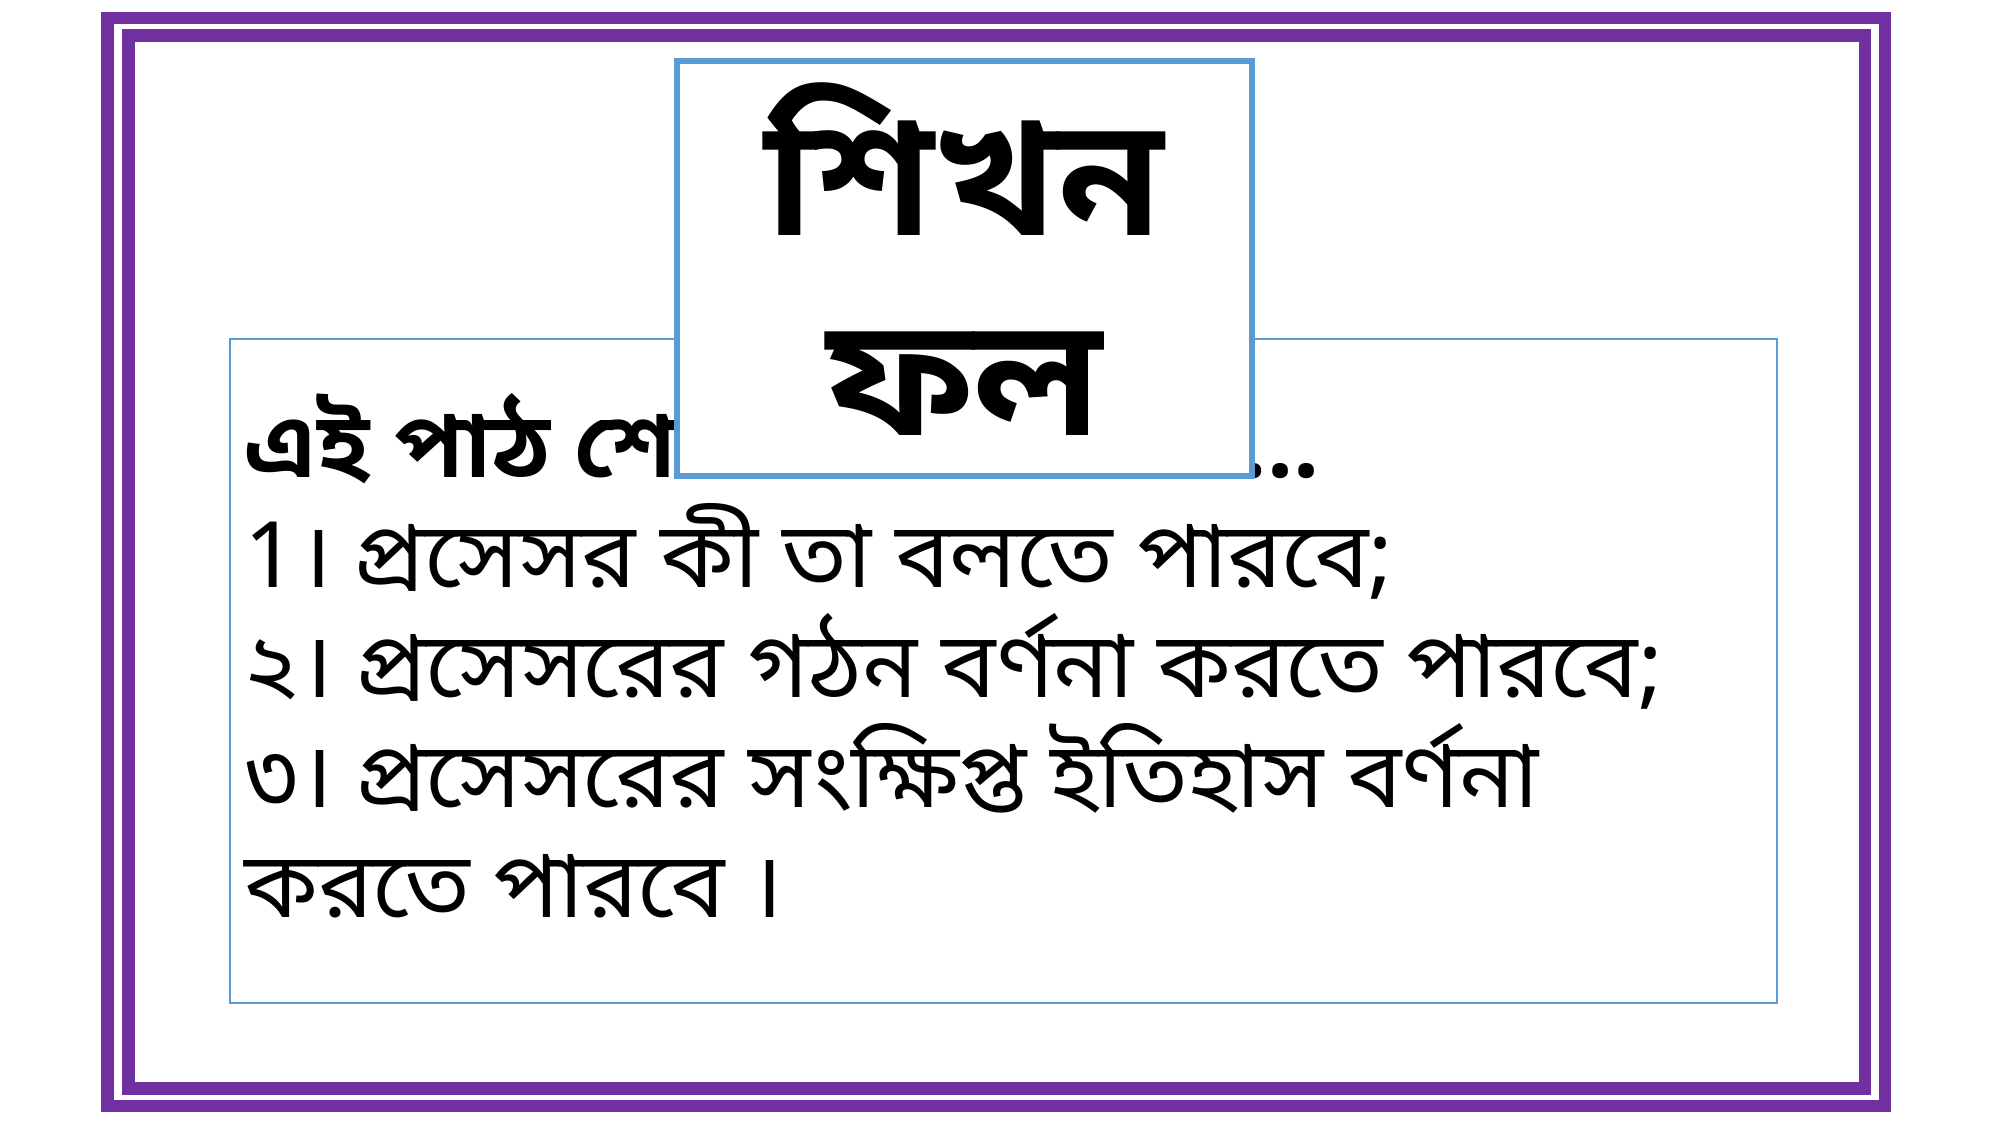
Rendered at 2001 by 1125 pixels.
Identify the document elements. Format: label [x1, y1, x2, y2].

text_box [107, 17, 1886, 1106]
